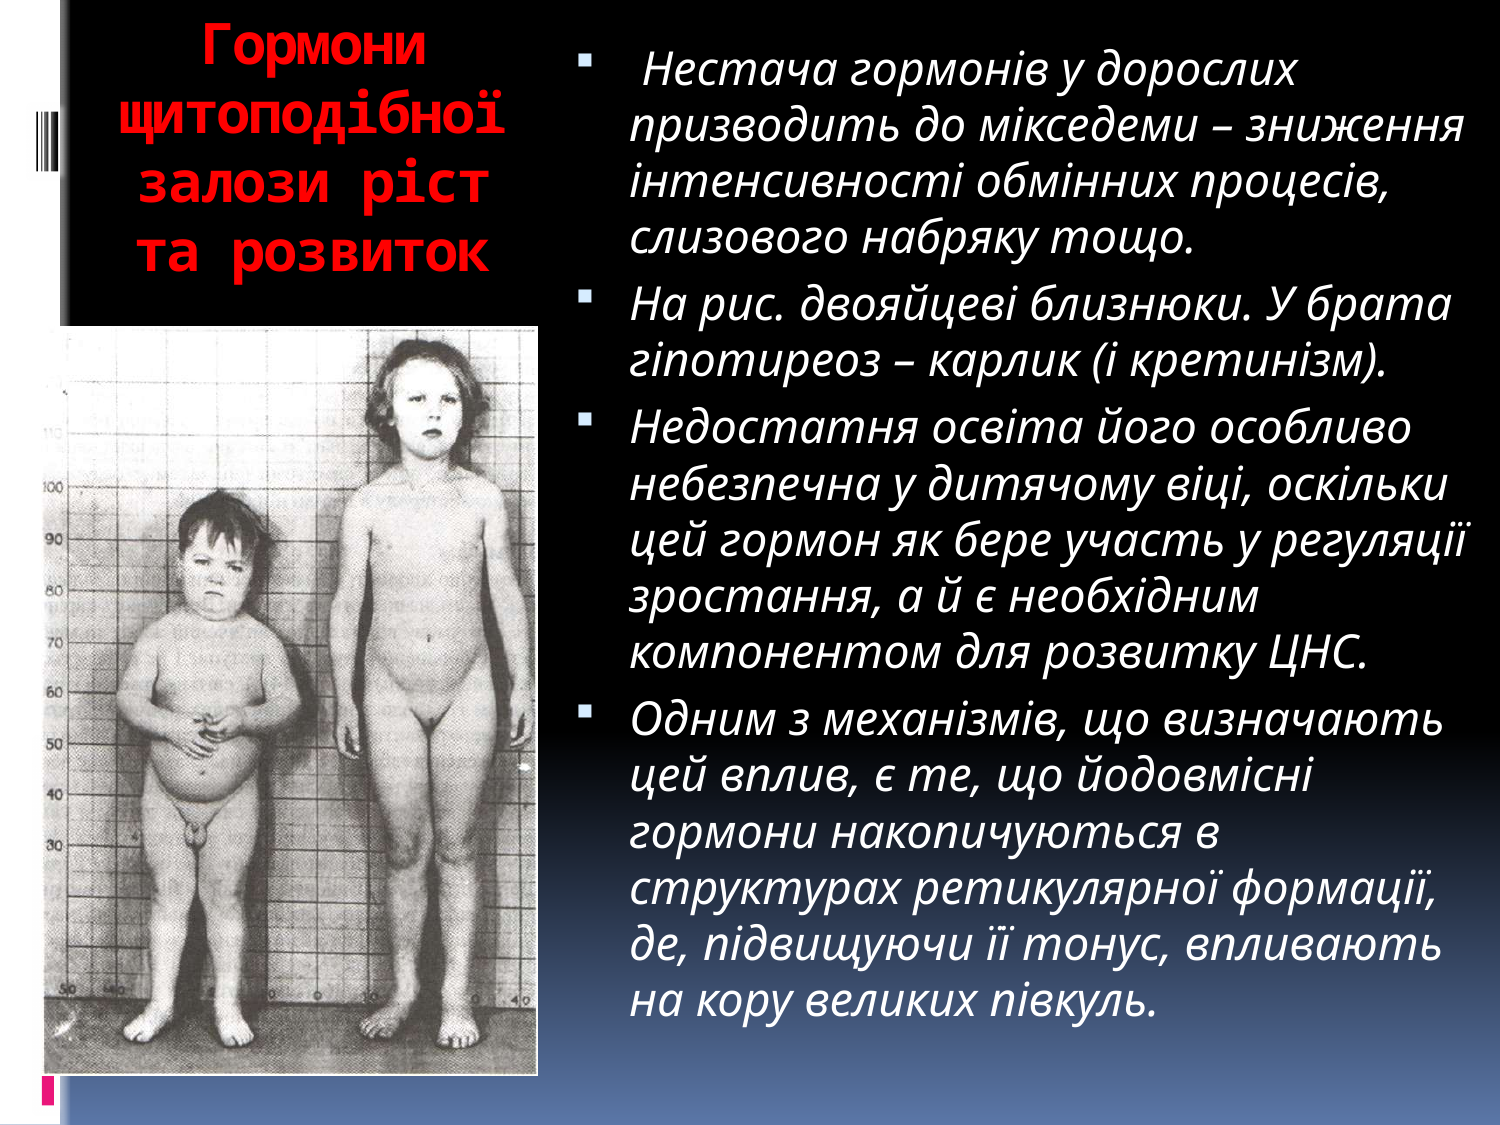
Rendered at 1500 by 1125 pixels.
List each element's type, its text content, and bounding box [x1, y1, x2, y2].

list Нестача гормонів у дорослих призводить до мікседеми – зниження інтенсивності обмінних процесів, слизового набряку тощо. На рис. двояйцеві близнюки. У брата гіпотиреоз – карлик (і кретинізм). Недостатня освіта його особливо небезпечна у дитячому віці, оскільки цей гормон як бере участь у регуляції зростання, а й є необхідним компонентом для розвитку ЦНС. Одним з механізмів, що визначають цей вплив, є те, що йодовмісні гормони накопичуються в структурах ретикулярної формації, де, підвищуючи її тонус, впливають на кору великих півкуль. [549, 30, 1483, 1125]
title Гормони щитоподібної залози ріст та розвиток [88, 0, 538, 296]
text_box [40, 325, 538, 1076]
